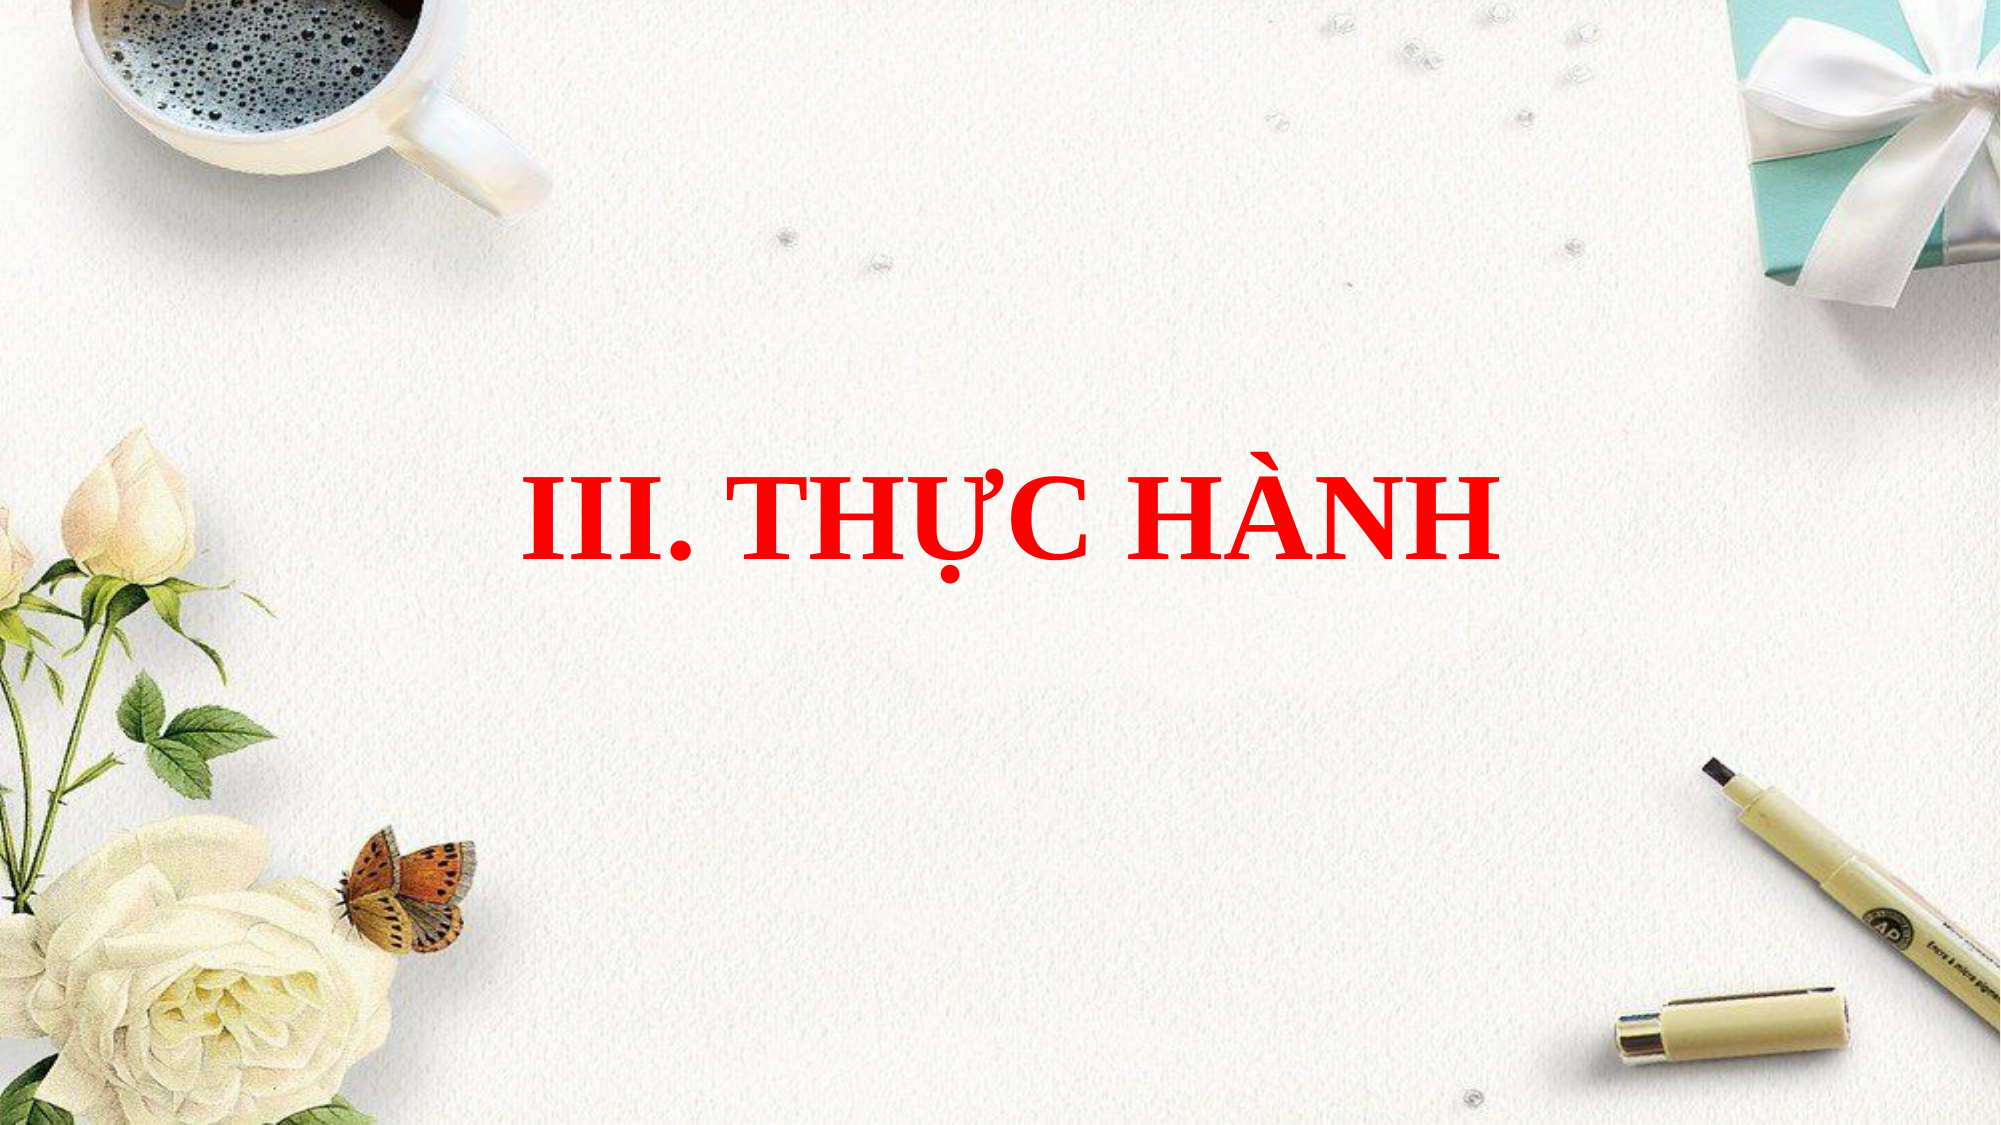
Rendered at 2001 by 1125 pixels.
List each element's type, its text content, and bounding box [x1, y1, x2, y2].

picture [0, 0, 2001, 1125]
text_box III. THỰC HÀNH [504, 410, 2000, 628]
